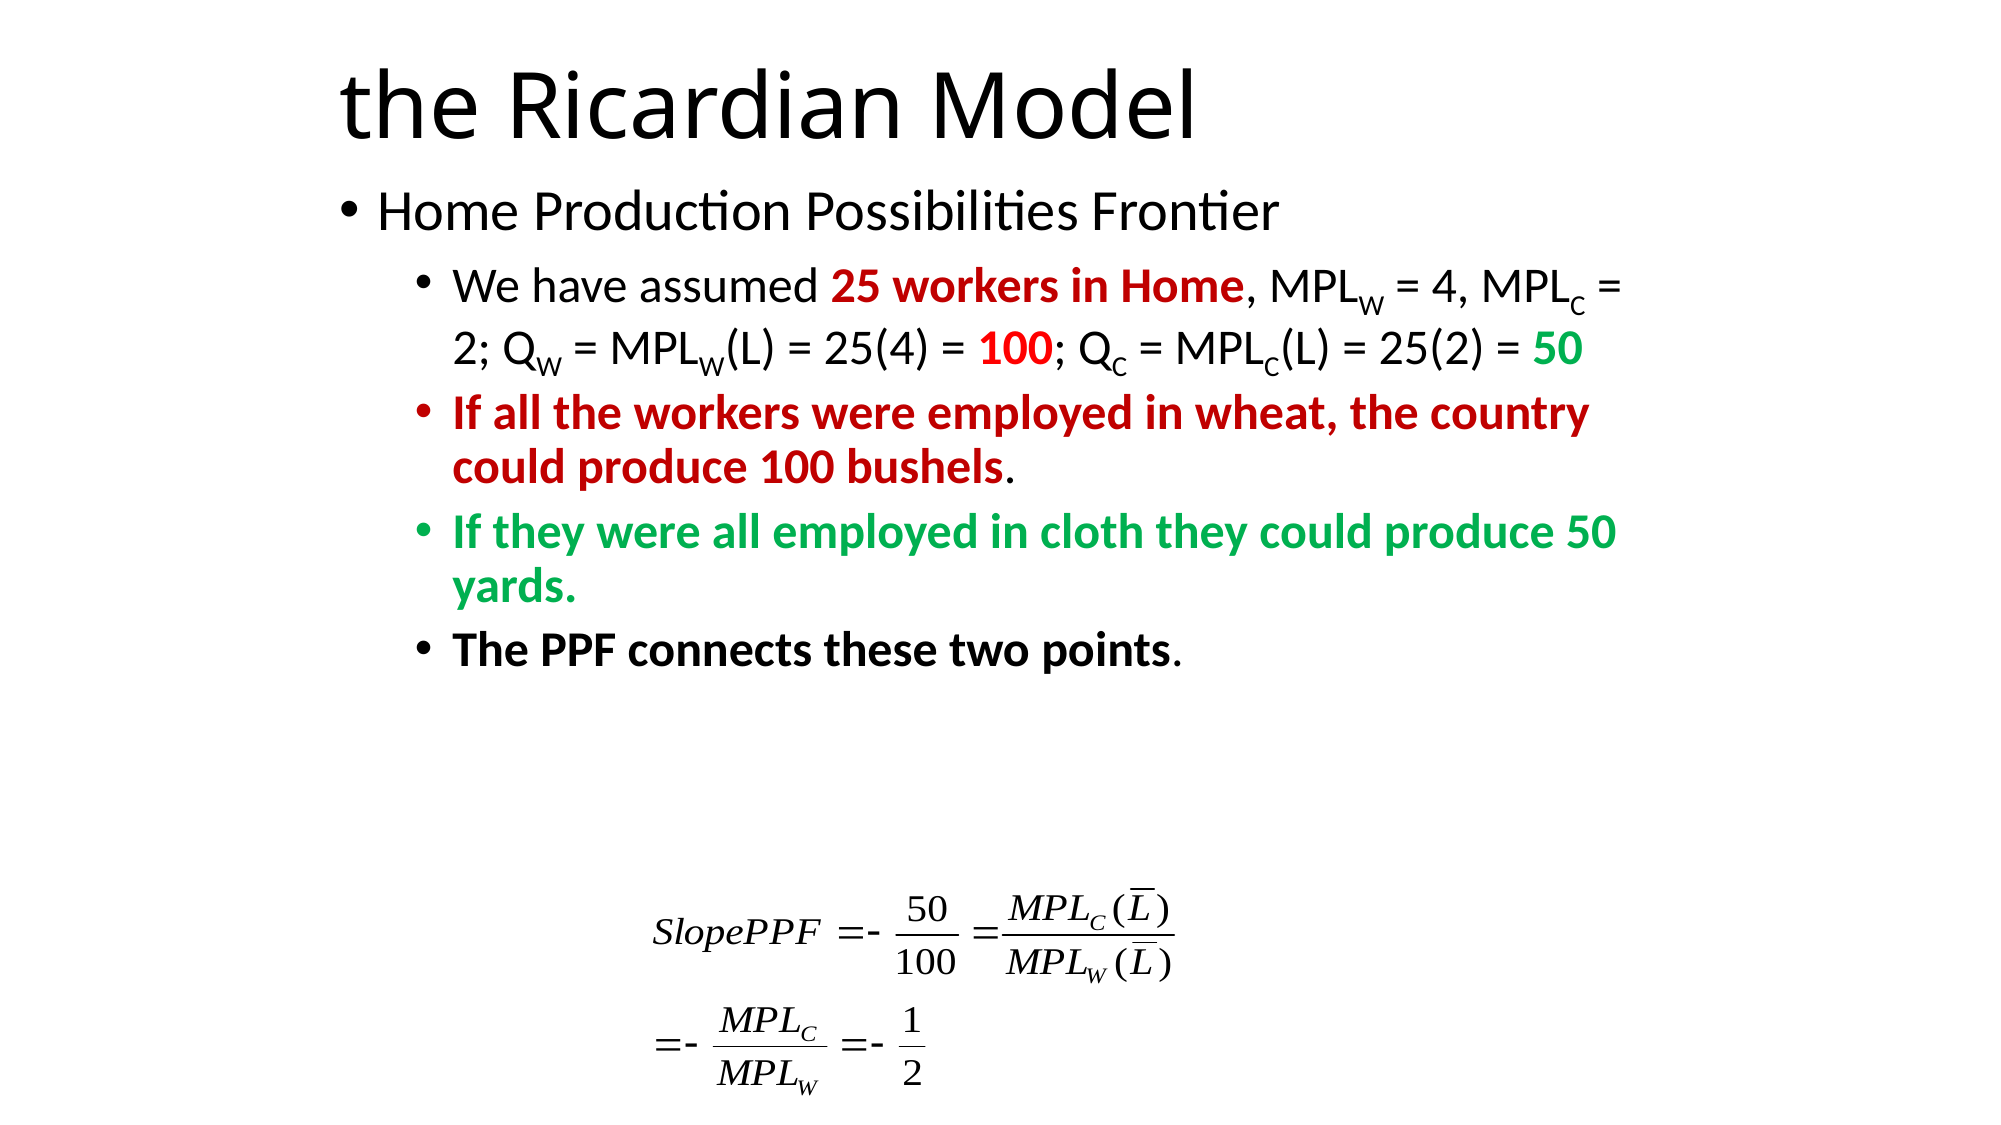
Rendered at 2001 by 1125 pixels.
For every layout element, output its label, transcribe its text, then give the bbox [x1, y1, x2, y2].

list Home Production Possibilities Frontier We have assumed 25 workers in Home, MPLW = 4, MPLC = 2; QW = MPLW(L) = 25(4) = 100; QC = MPLC(L) = 25(2) = 50 If all the workers were employed in wheat, the country could produce 100 bushels. If they were all employed in cloth they could produce 50 yards. The PPF connects these two points. [324, 172, 1675, 1106]
title the Ricardian Model [324, 45, 1675, 172]
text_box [645, 881, 1183, 1103]
